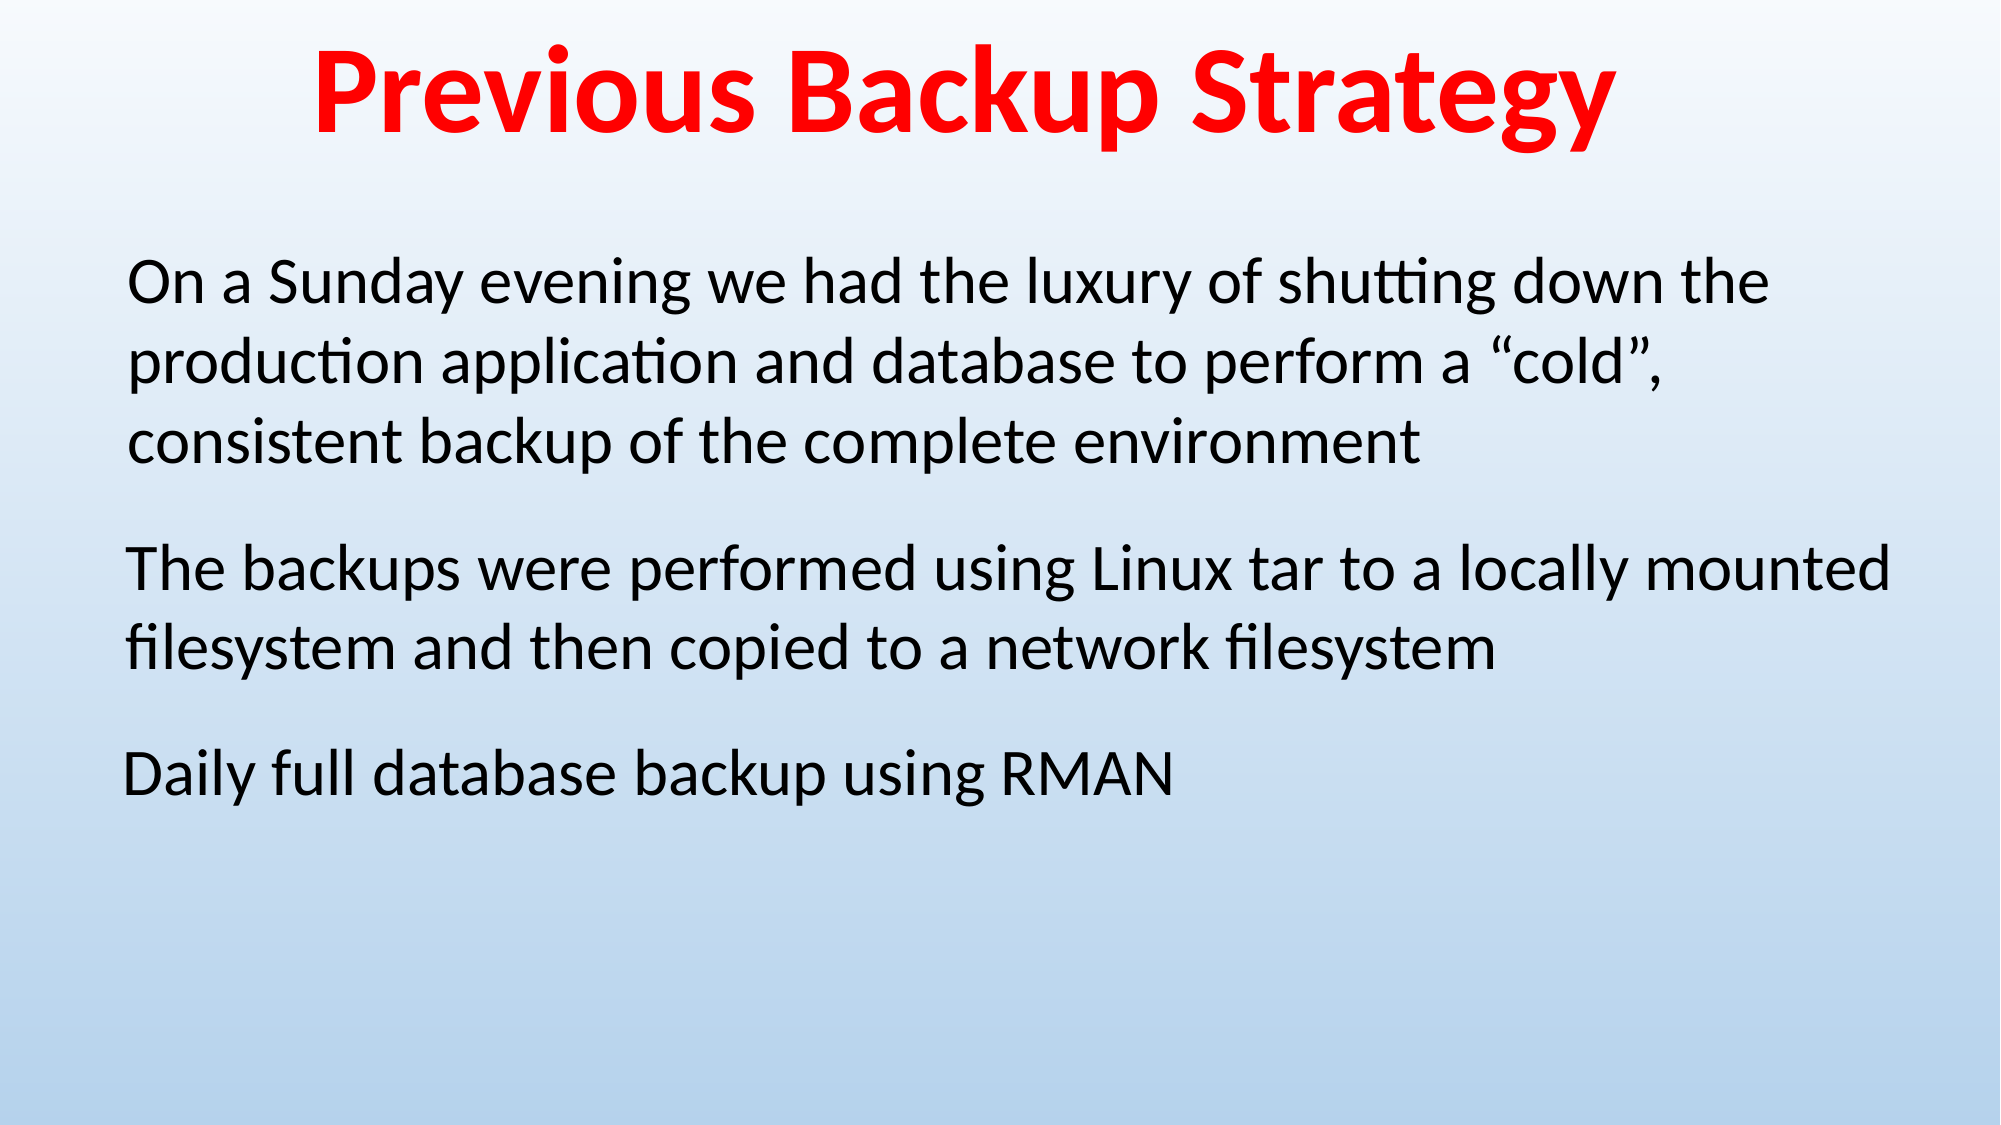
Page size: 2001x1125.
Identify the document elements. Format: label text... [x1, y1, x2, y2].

text_box Daily full database backup using RMAN [108, 721, 1191, 817]
text_box On a Sunday evening we had the luxury of shutting down the production application and database to perform a “cold”, consistent backup of the complete environment [112, 229, 1802, 485]
text_box The backups were performed using Linux tar to a locally mounted filesystem and then copied to a network filesystem [111, 515, 1909, 691]
text_box Previous Backup Strategy [297, 0, 1634, 165]
